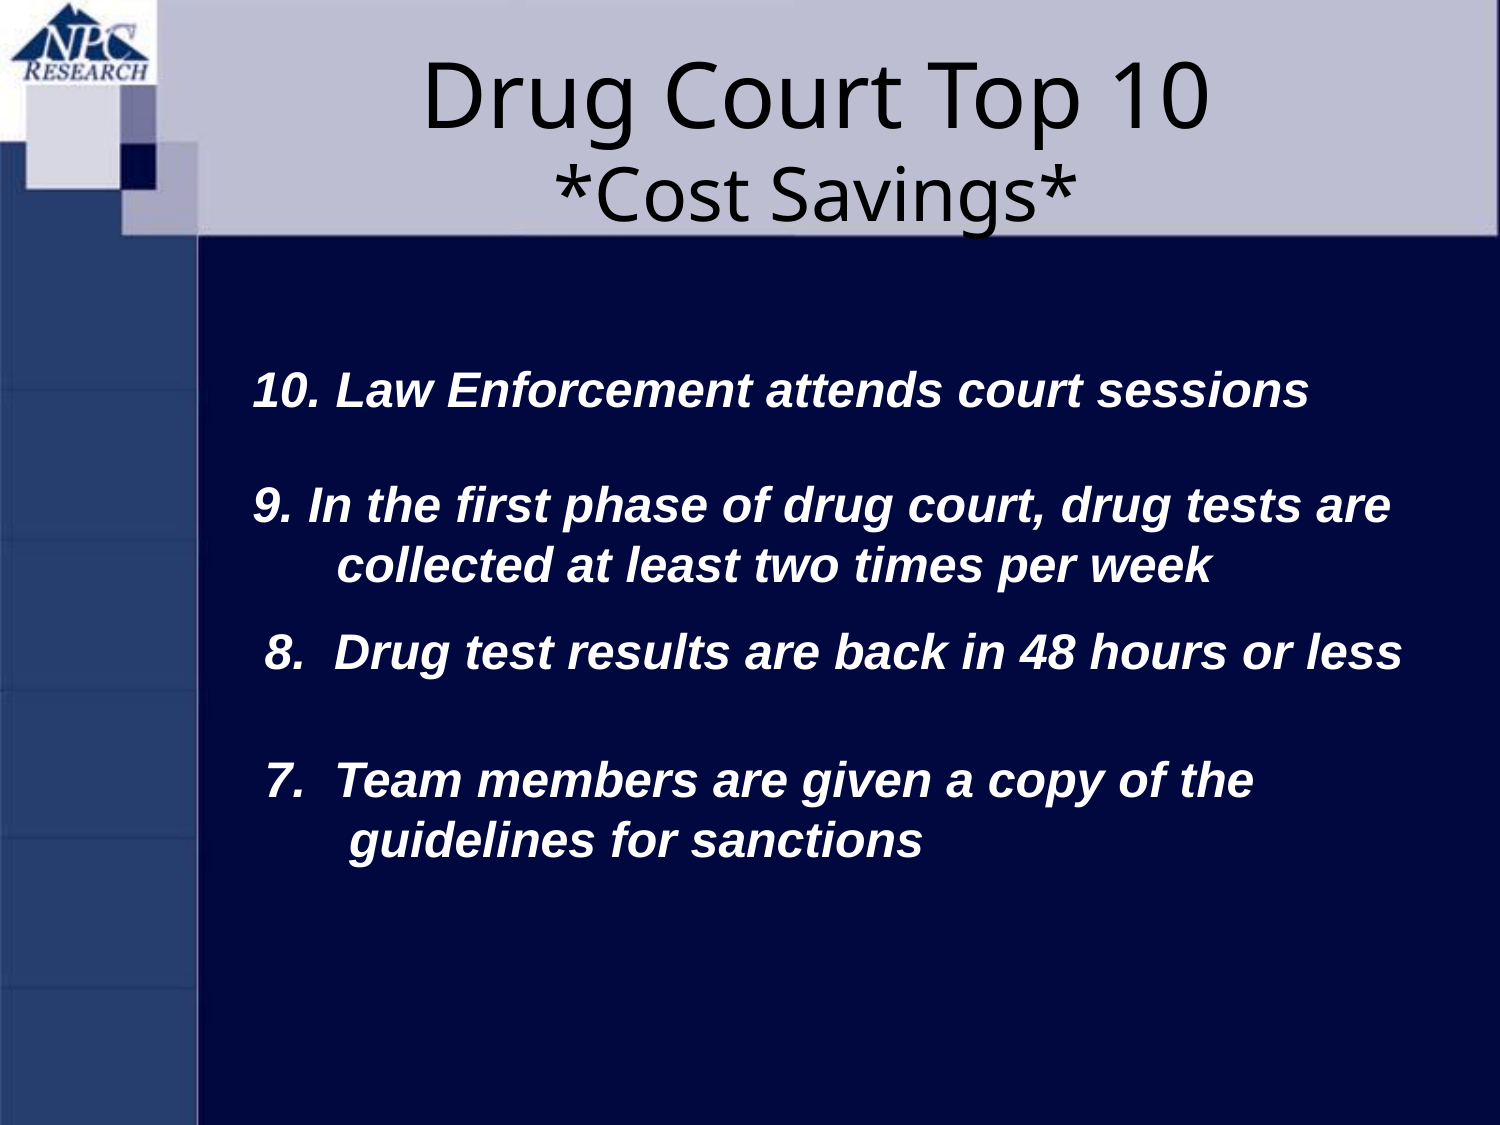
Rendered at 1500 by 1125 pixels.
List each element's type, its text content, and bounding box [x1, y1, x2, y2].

text_box 9. In the first phase of drug court, drug tests are collected at least two times per week [237, 474, 1438, 600]
text_box 8. Drug test results are back in 48 hours or less [249, 599, 1450, 688]
picture [0, 0, 1500, 1125]
text_box 10. Law Enforcement attends court sessions [237, 287, 1438, 425]
text_box 7. Team members are given a copy of the guidelines for sanctions [249, 737, 1450, 875]
title Drug Court Top 10 *Cost Savings* [287, 28, 1338, 245]
